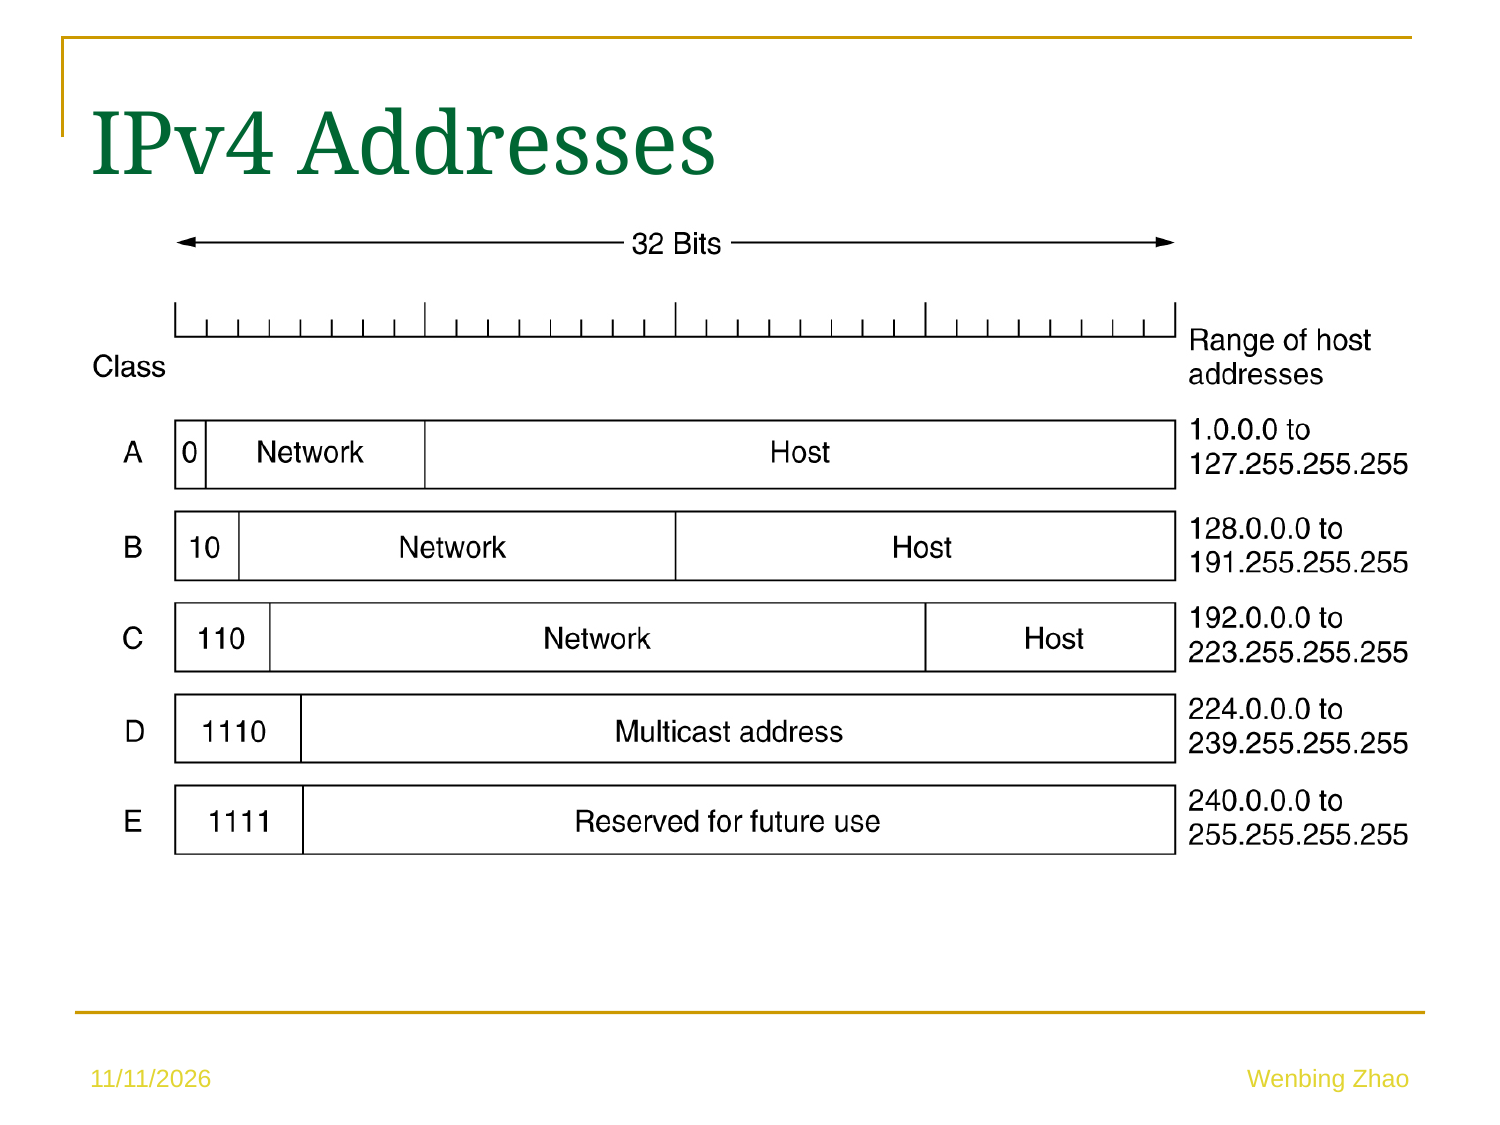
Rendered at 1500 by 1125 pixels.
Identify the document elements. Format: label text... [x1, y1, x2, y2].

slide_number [74, 1024, 426, 1101]
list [92, 225, 1408, 855]
slide_number Wenbing Zhao [1074, 1024, 1426, 1101]
title IPv4 Addresses [75, 45, 1425, 233]
